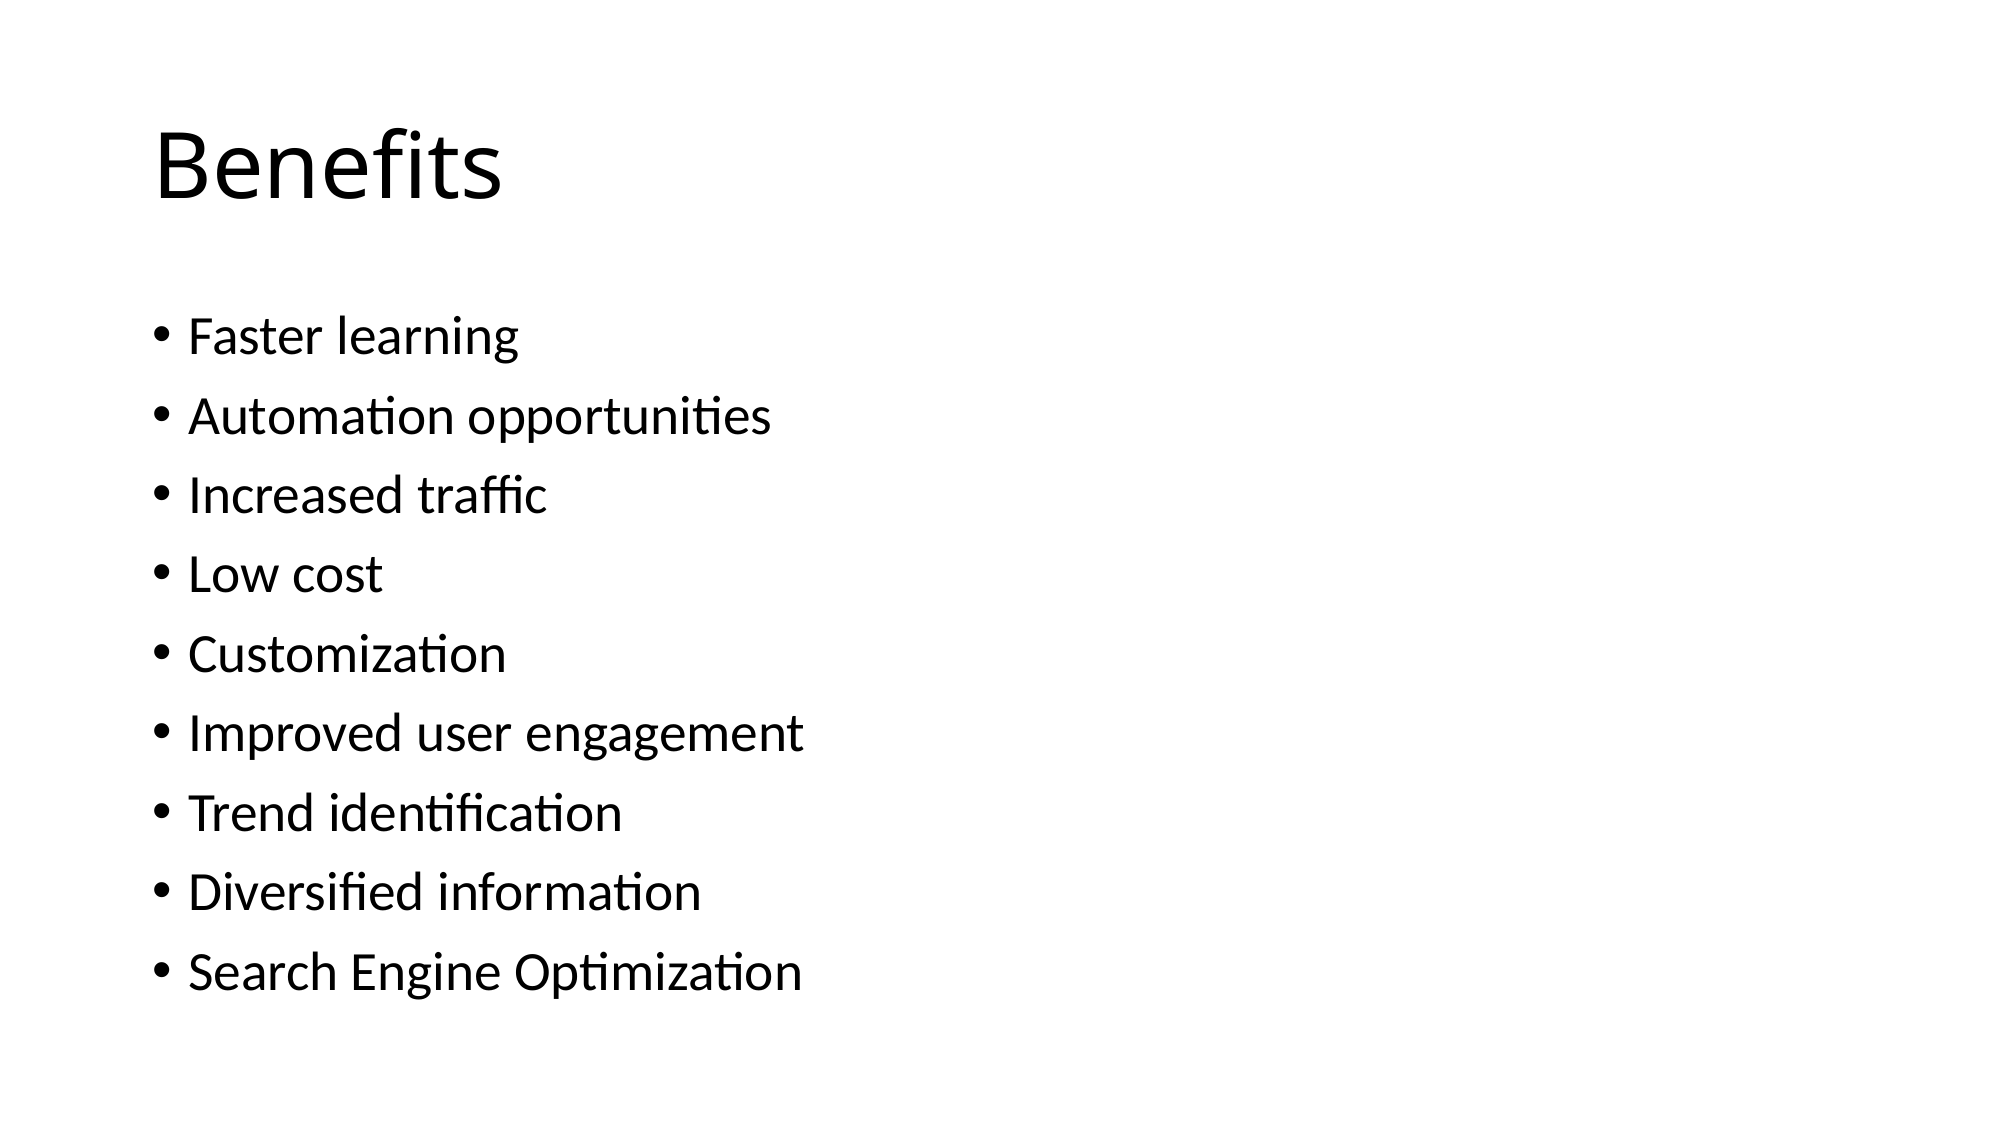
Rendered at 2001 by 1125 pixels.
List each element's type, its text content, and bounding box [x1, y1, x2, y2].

title Benefits [137, 59, 1863, 278]
list Faster learning Automation opportunities Increased traffic Low cost Customization Improved user engagement Trend identification Diversified information Search Engine Optimization [137, 299, 1863, 1014]
